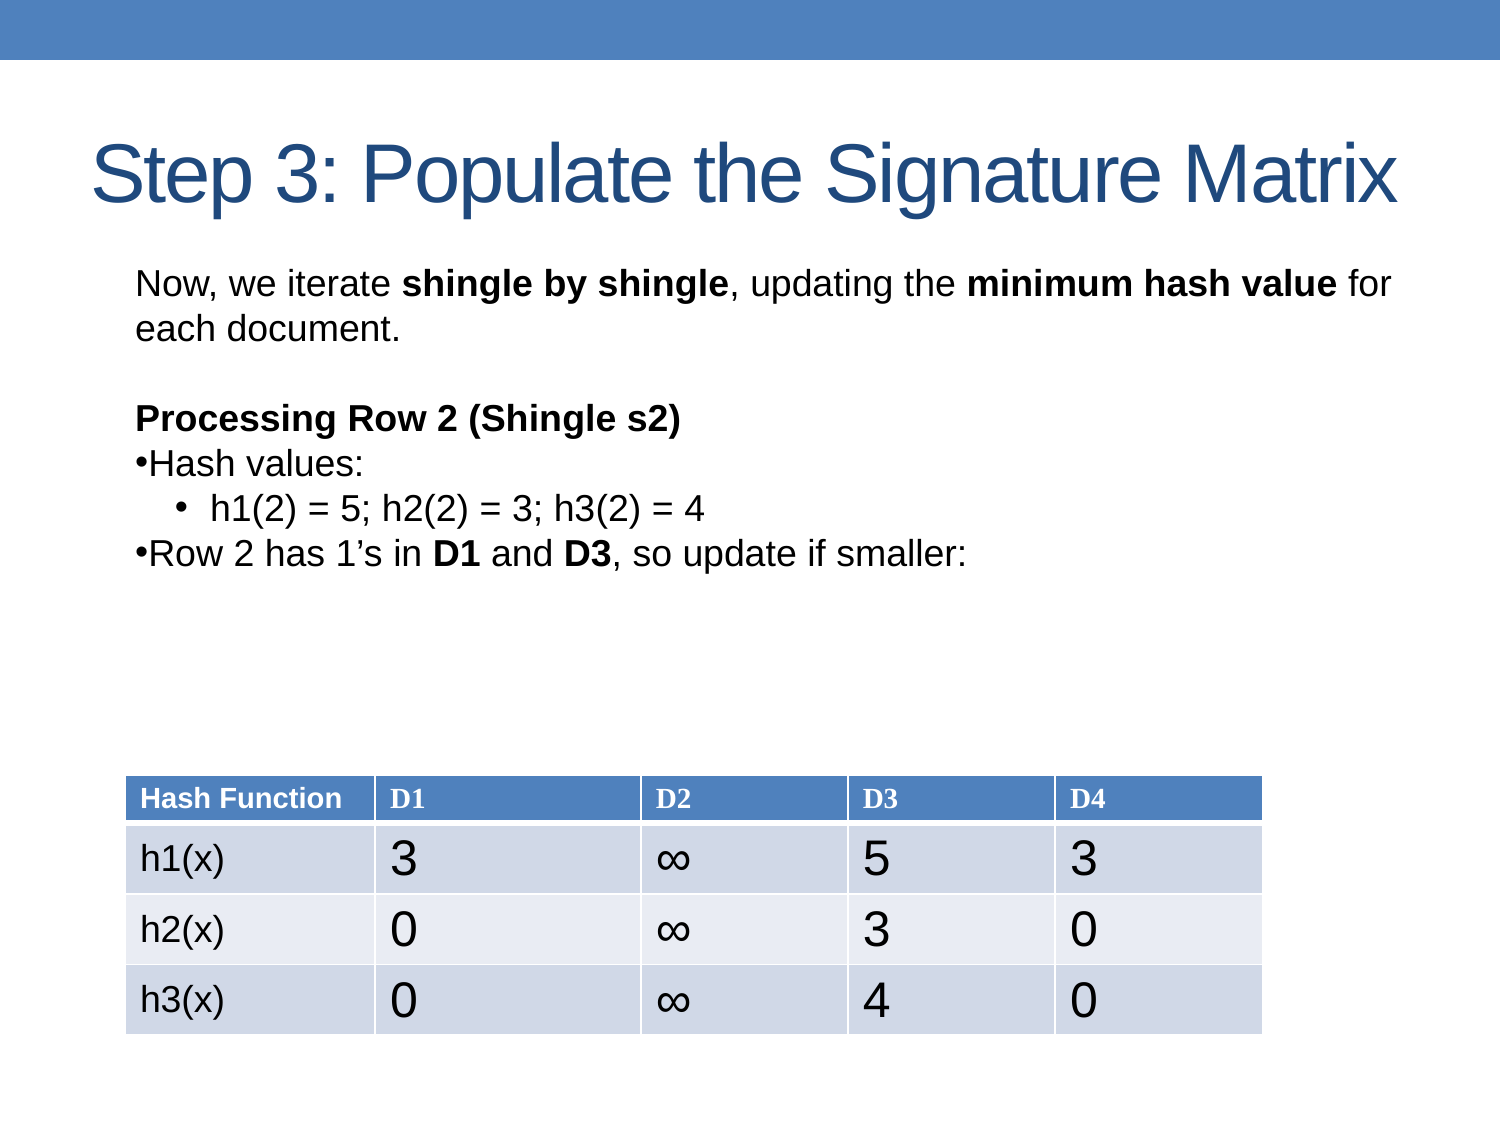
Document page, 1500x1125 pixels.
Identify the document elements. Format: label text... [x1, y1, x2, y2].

table_cell 3 [1056, 826, 1262, 893]
table_cell 0 [1056, 895, 1262, 964]
table_cell 3 [849, 895, 1054, 964]
table_cell ∞ [642, 965, 847, 1034]
title Step 3: Populate the Signature Matrix [75, 87, 1425, 250]
table_header D1 [376, 776, 640, 820]
table_cell 0 [376, 895, 640, 964]
table_cell h2(x) [126, 895, 374, 964]
table_header D3 [849, 776, 1054, 820]
table_cell ∞ [642, 895, 847, 964]
table_header Hash Function [126, 776, 374, 820]
table_cell 3 [376, 826, 640, 893]
table_cell 0 [1056, 965, 1262, 1034]
table_cell 5 [849, 826, 1054, 893]
table_cell 4 [849, 965, 1054, 1034]
table_cell h1(x) [126, 826, 374, 893]
table_header D4 [1056, 776, 1262, 820]
table_cell ∞ [642, 826, 847, 893]
text_box Now, we iterate shingle by shingle, updating the minimum hash value for each document. Processing Row 2 (Shingle s2) Hash values: h1(2) = 5; h2(2) = 3; h3​(2) = 4 Row 2 has 1’s in D1 and D3, so update if smaller: [120, 251, 1471, 582]
table_header D2 [642, 776, 847, 820]
table_cell 0 [376, 965, 640, 1034]
table_cell h3(x) [126, 965, 374, 1034]
